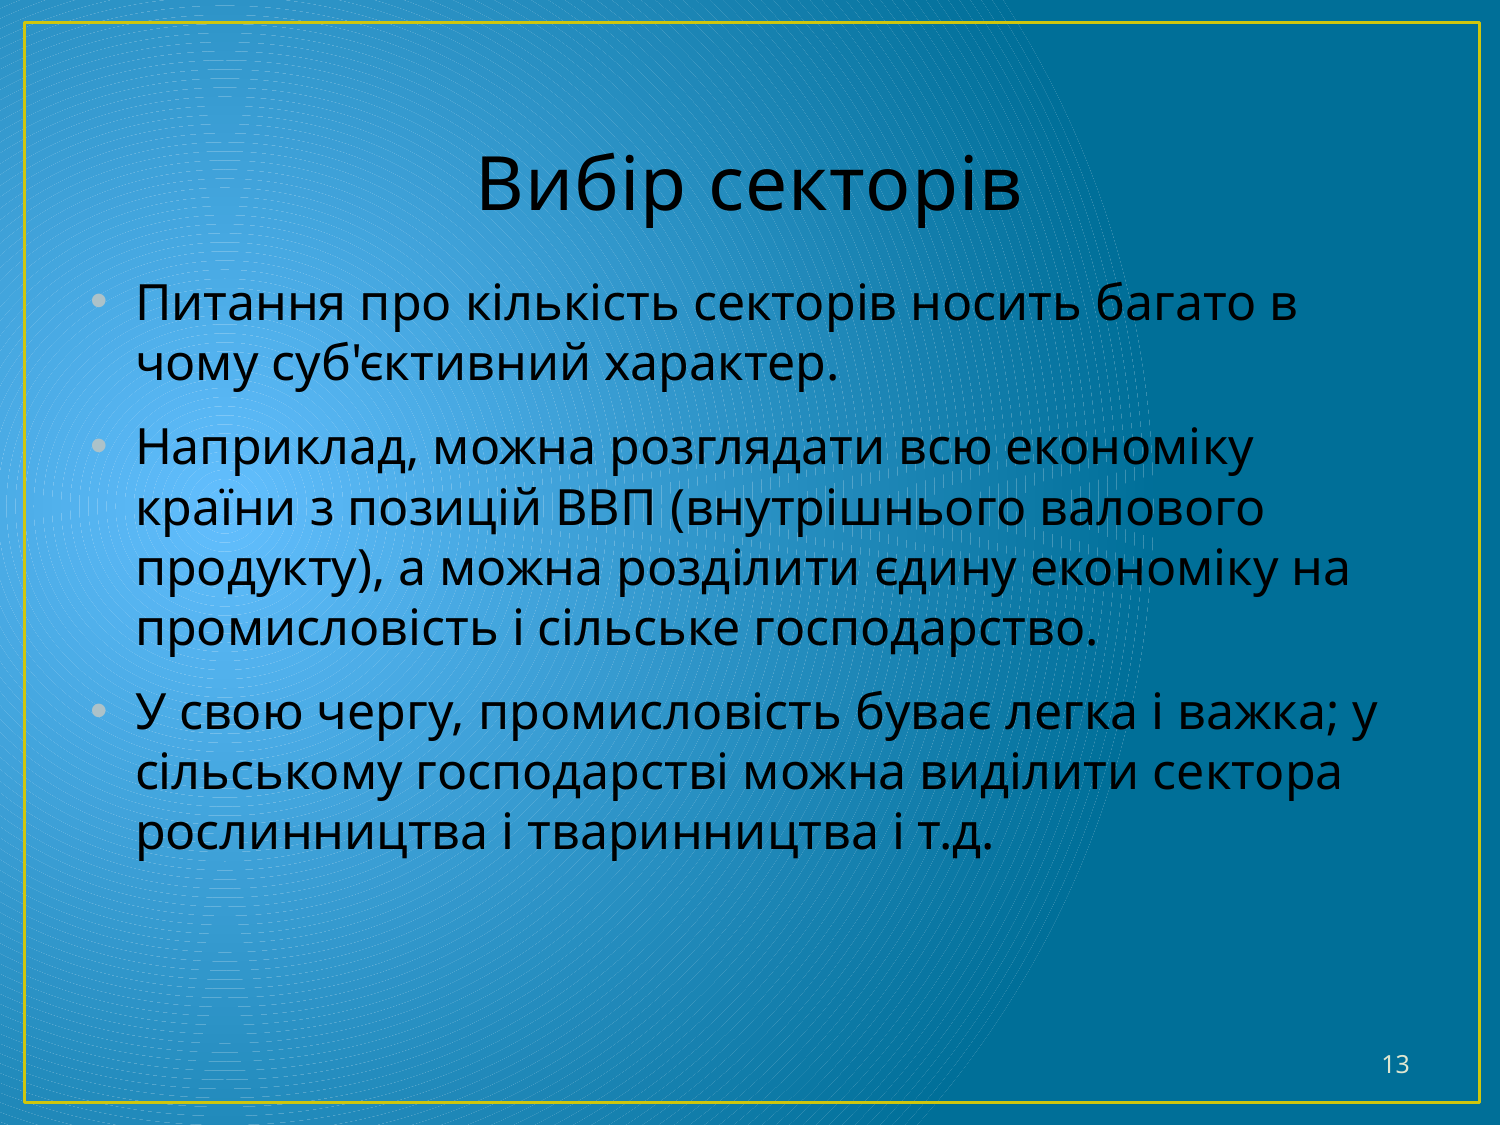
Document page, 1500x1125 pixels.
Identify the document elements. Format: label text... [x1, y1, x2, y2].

list Питання про кількість секторів носить багато в чому суб'єктивний характер. Наприклад, можна розглядати всю економіку країни з позицій ВВП (внутрішнього валового продукту), а можна розділити єдину економіку на промисловість і сільське господарство. У свою чергу, промисловість буває легка і важка; у сільському господарстві можна виділити сектора рослинництва і тваринництва і т.д. [75, 262, 1425, 1005]
slide_number 13 [1074, 1035, 1425, 1096]
title Вибір секторів [75, 45, 1425, 233]
